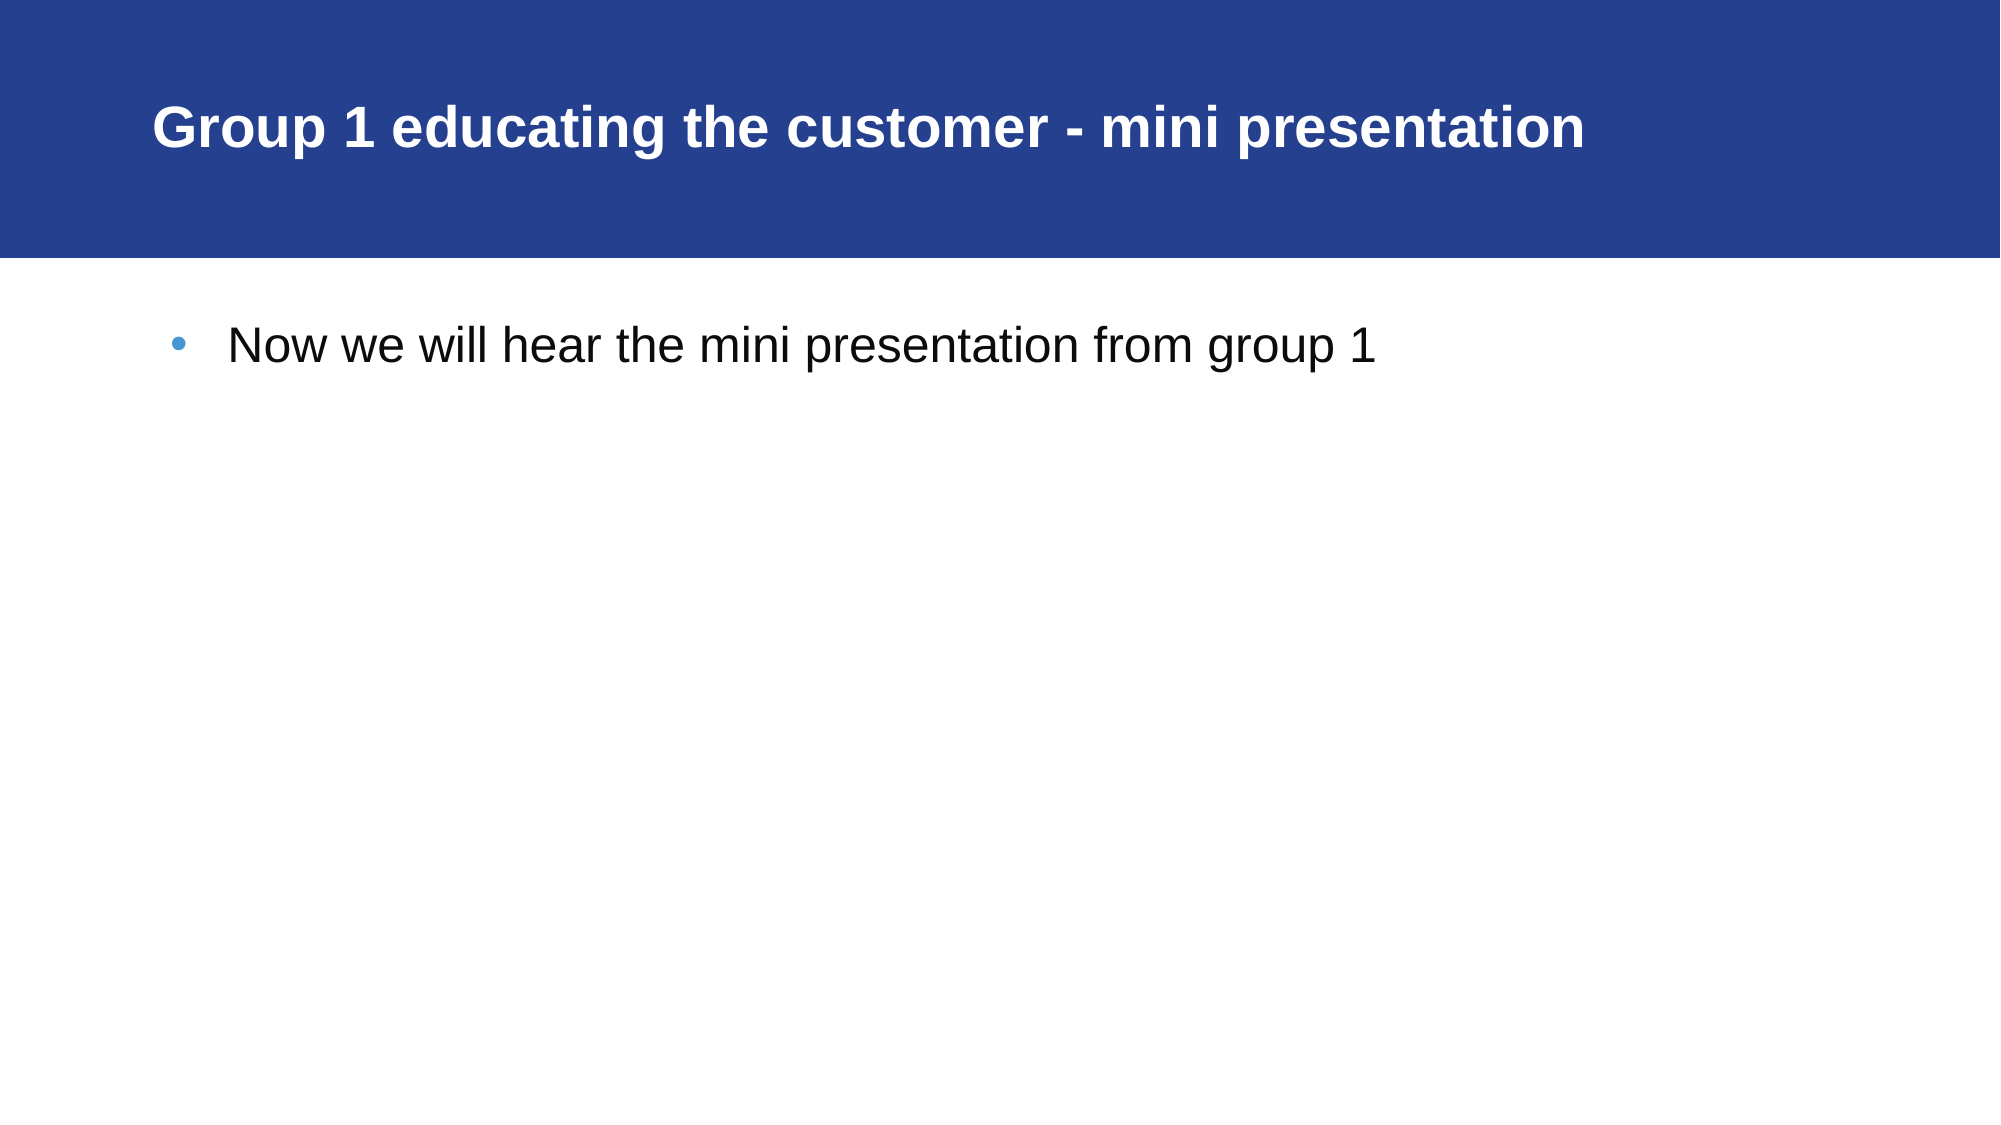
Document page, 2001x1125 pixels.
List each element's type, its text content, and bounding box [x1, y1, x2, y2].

list Now we will hear the mini presentation from group 1 [137, 299, 1863, 1025]
title Group 1 educating the customer - mini presentation [137, 20, 1863, 238]
